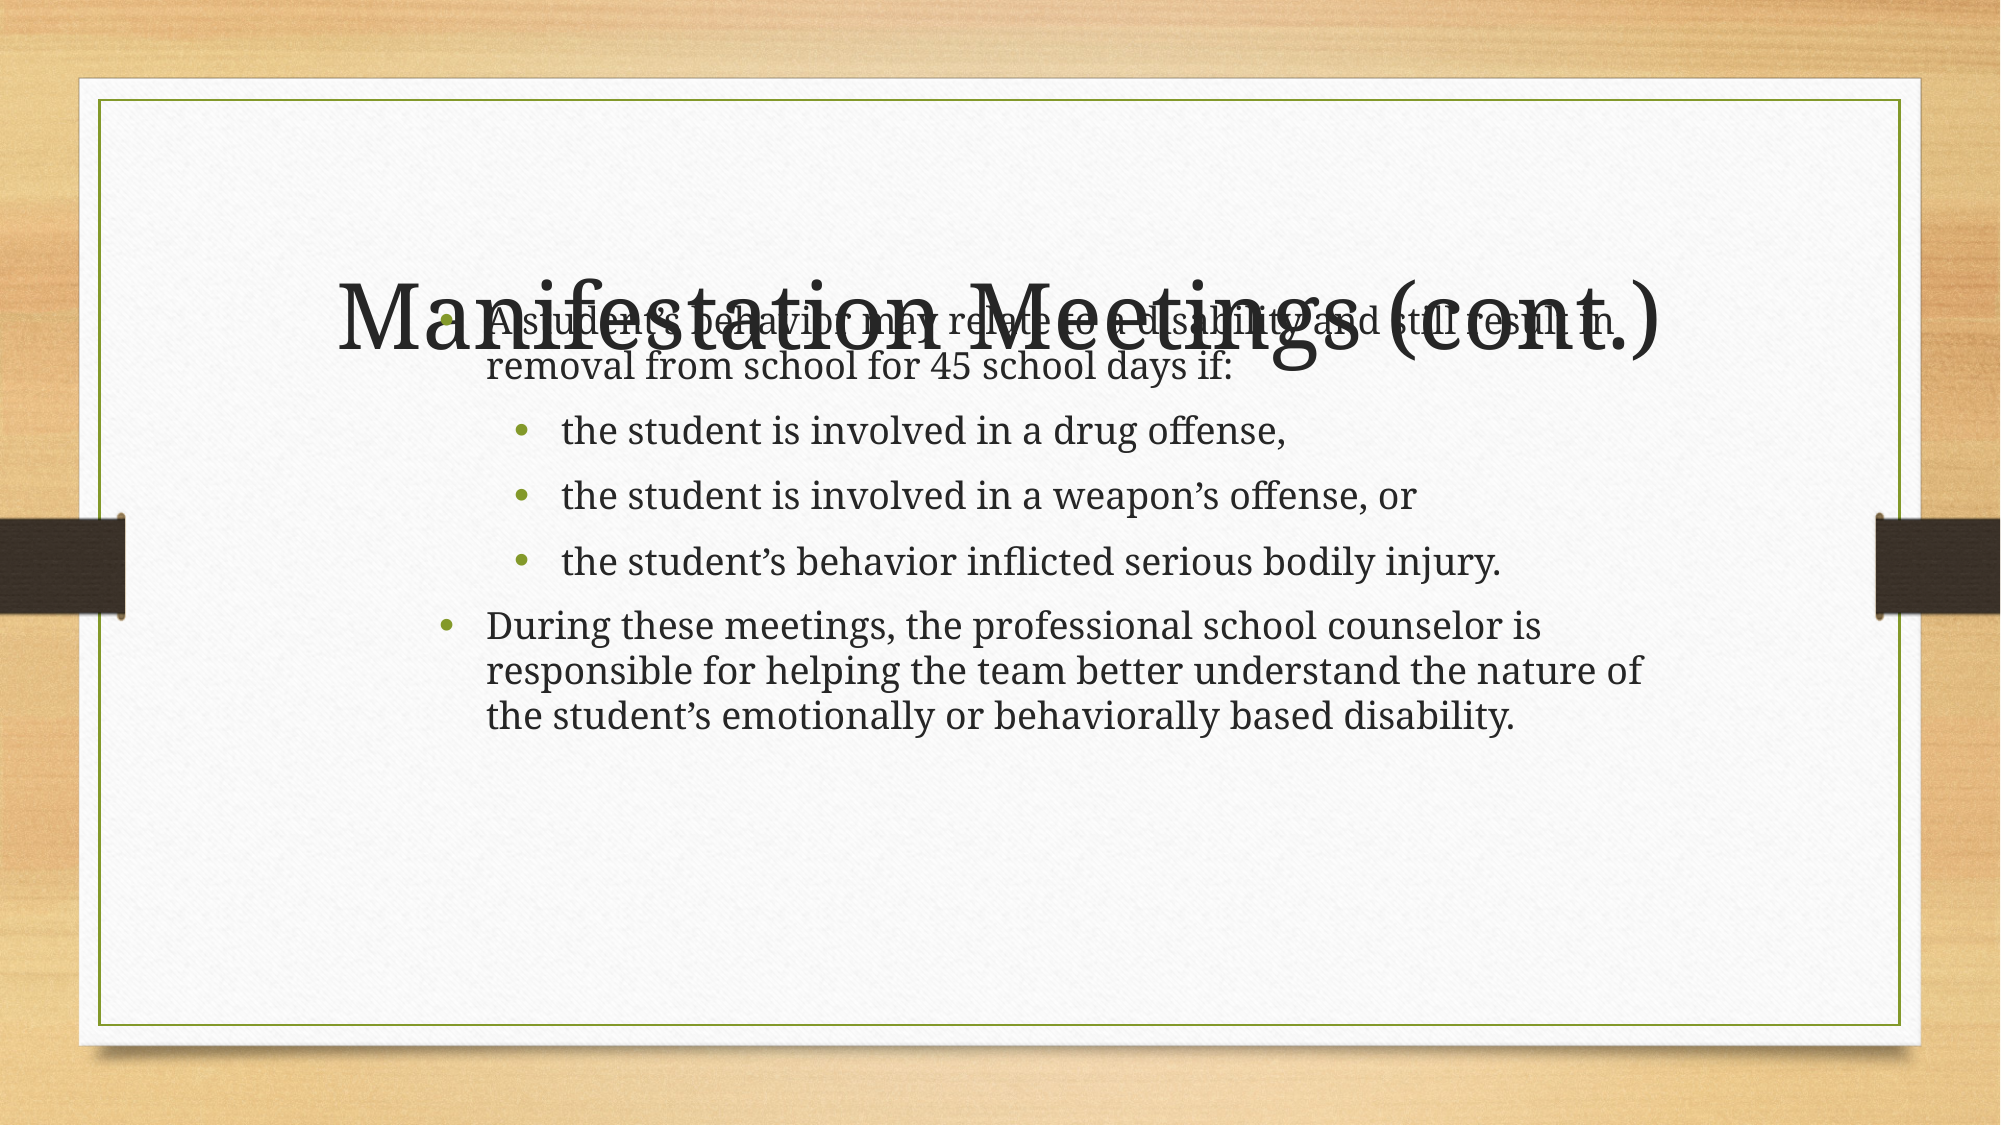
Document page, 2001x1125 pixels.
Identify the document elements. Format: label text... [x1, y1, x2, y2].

picture [0, 0, 2001, 1125]
list A student’s behavior may relate to a disability and still result in removal from school for 45 school days if: the student is involved in a drug offense, the student is involved in a weapon’s offense, or the student’s behavior inflicted serious bodily injury. During these meetings, the professional school counselor is responsible for helping the team better understand the nature of the student’s emotionally or behaviorally based disability. [424, 289, 1699, 1075]
title Manifestation Meetings (cont.) [212, 161, 1788, 375]
